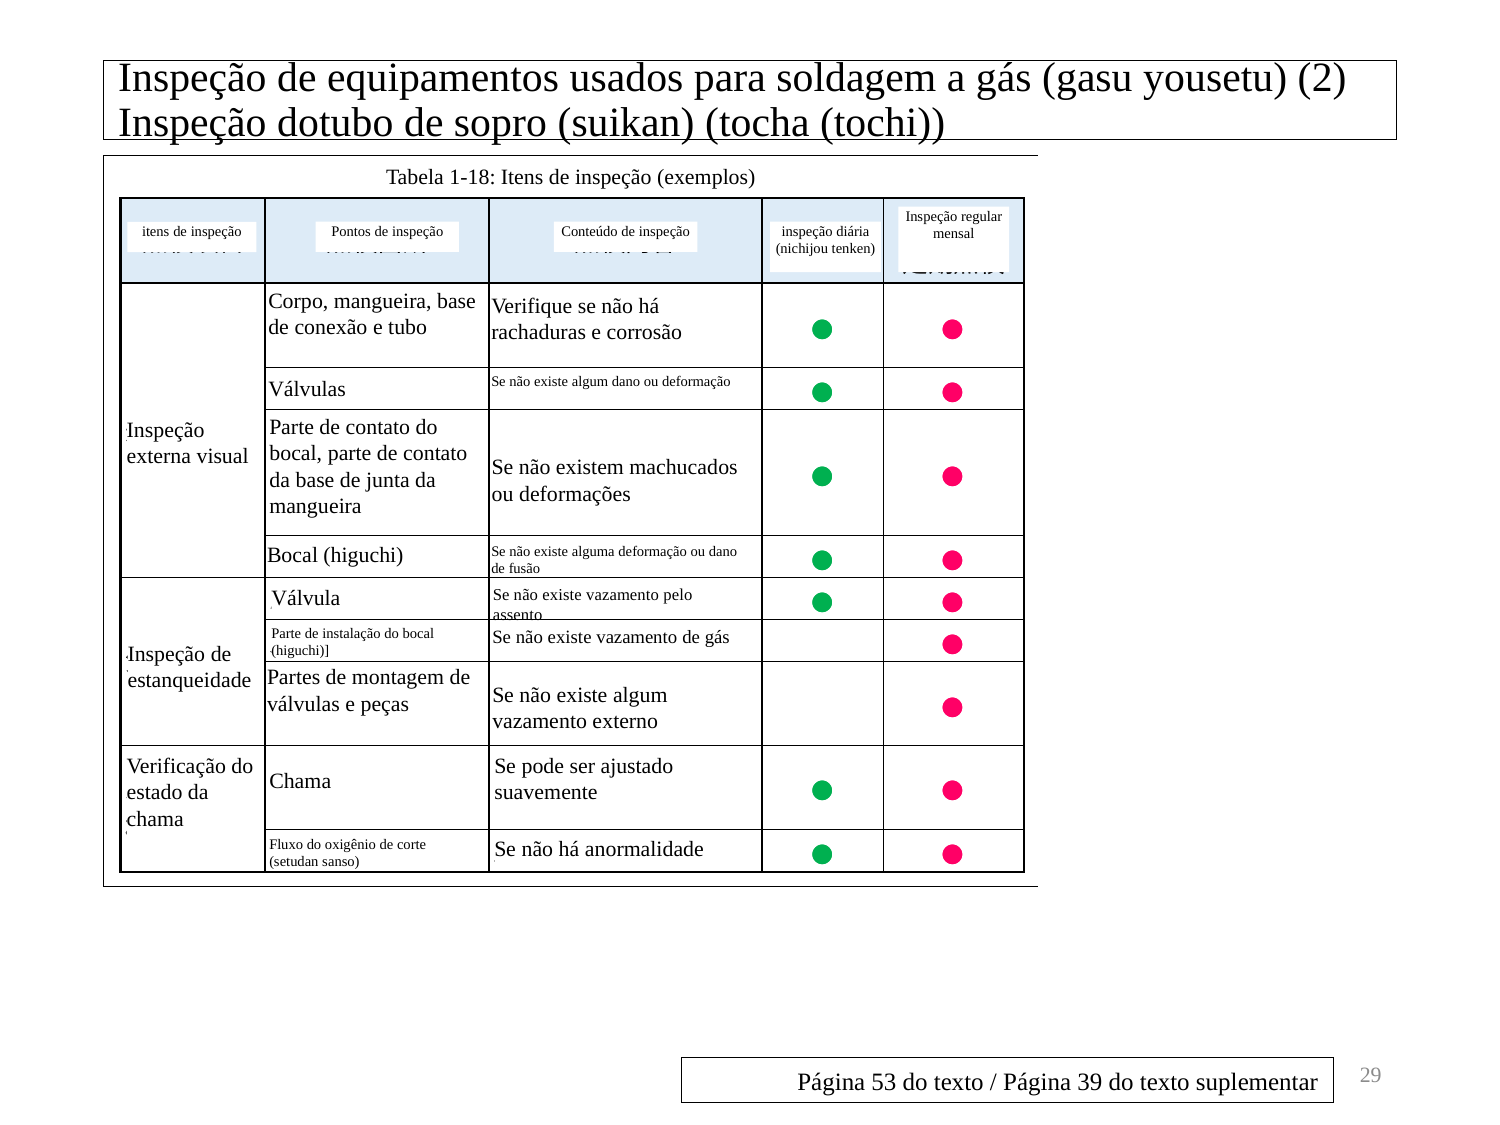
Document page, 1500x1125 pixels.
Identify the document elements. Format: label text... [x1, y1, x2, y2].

picture [103, 155, 1040, 888]
text_box Página 53 do texto / Página 39 do texto suplementar [681, 1057, 1059, 1103]
title Inspeção de equipamentos usados para soldagem a gás (gasu yousetu) (2) Inspeção dotubo de sopro (suikan) (tocha (tochi)) [103, 60, 1397, 140]
slide_number 29 [1059, 1043, 1397, 1104]
